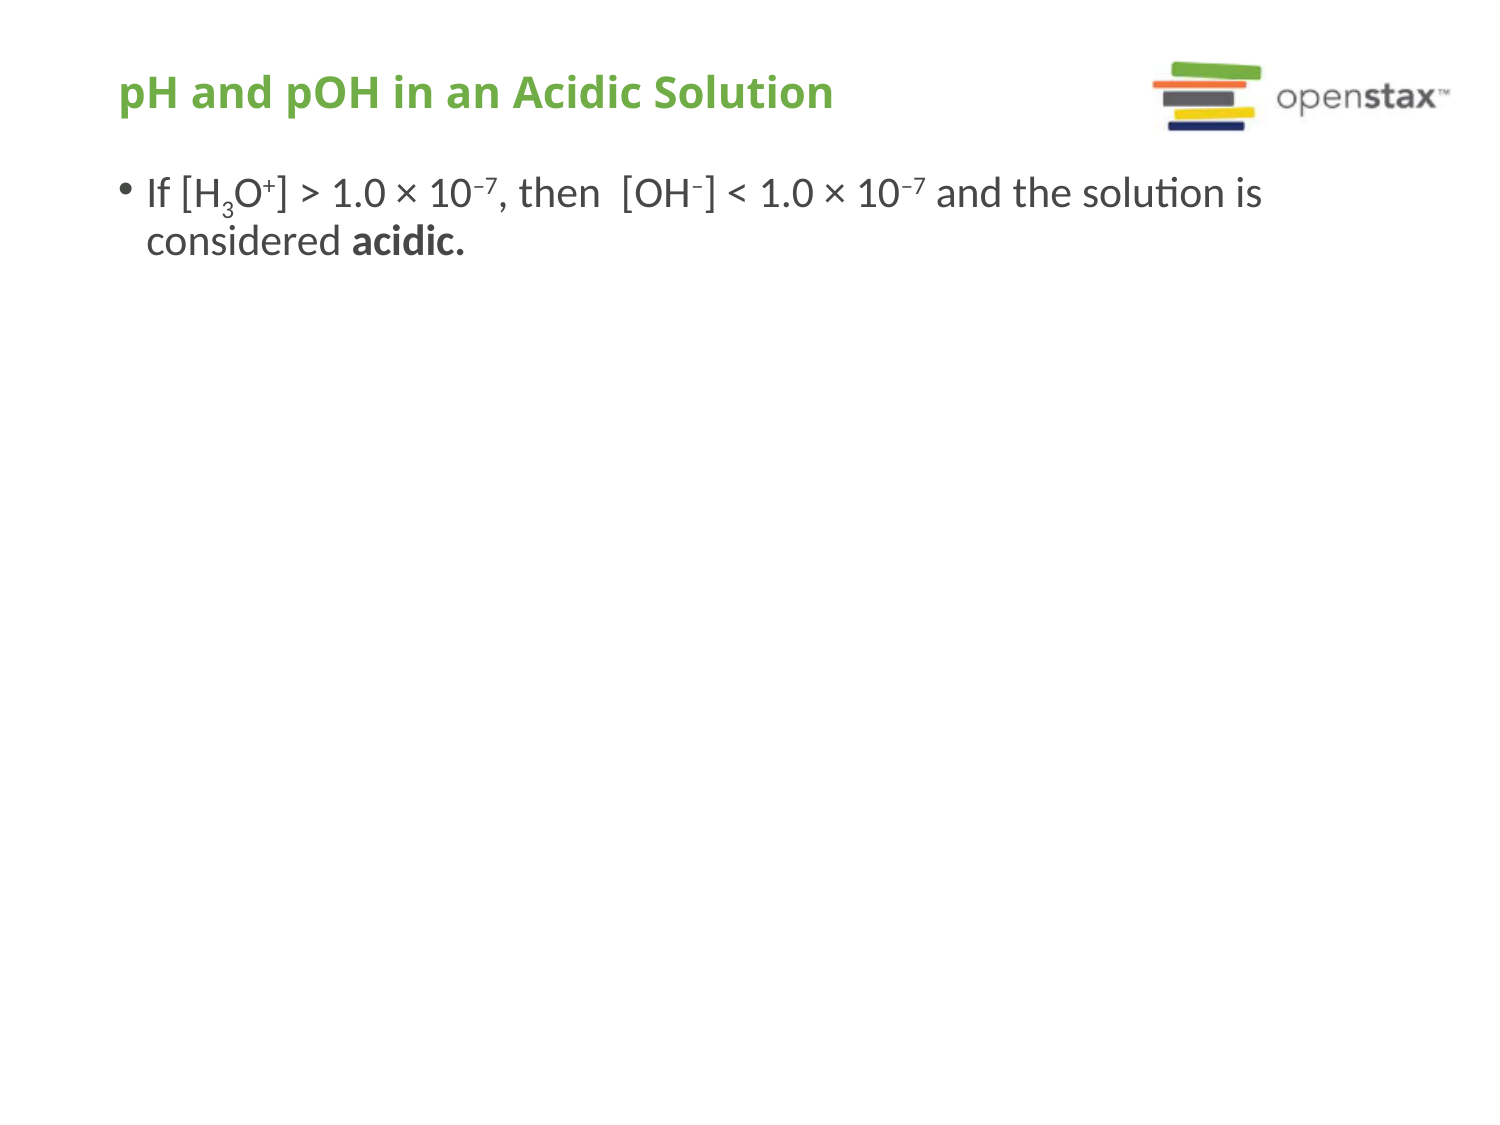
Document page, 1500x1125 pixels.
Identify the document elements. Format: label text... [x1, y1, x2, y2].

list If [H3O+] > 1.0 × 10–7, then [OH–] < 1.0 × 10–7 and the solution is considered acidic. [103, 156, 1397, 780]
title pH and pOH in an Acidic Solution [103, 59, 1397, 130]
picture [1151, 59, 1452, 134]
